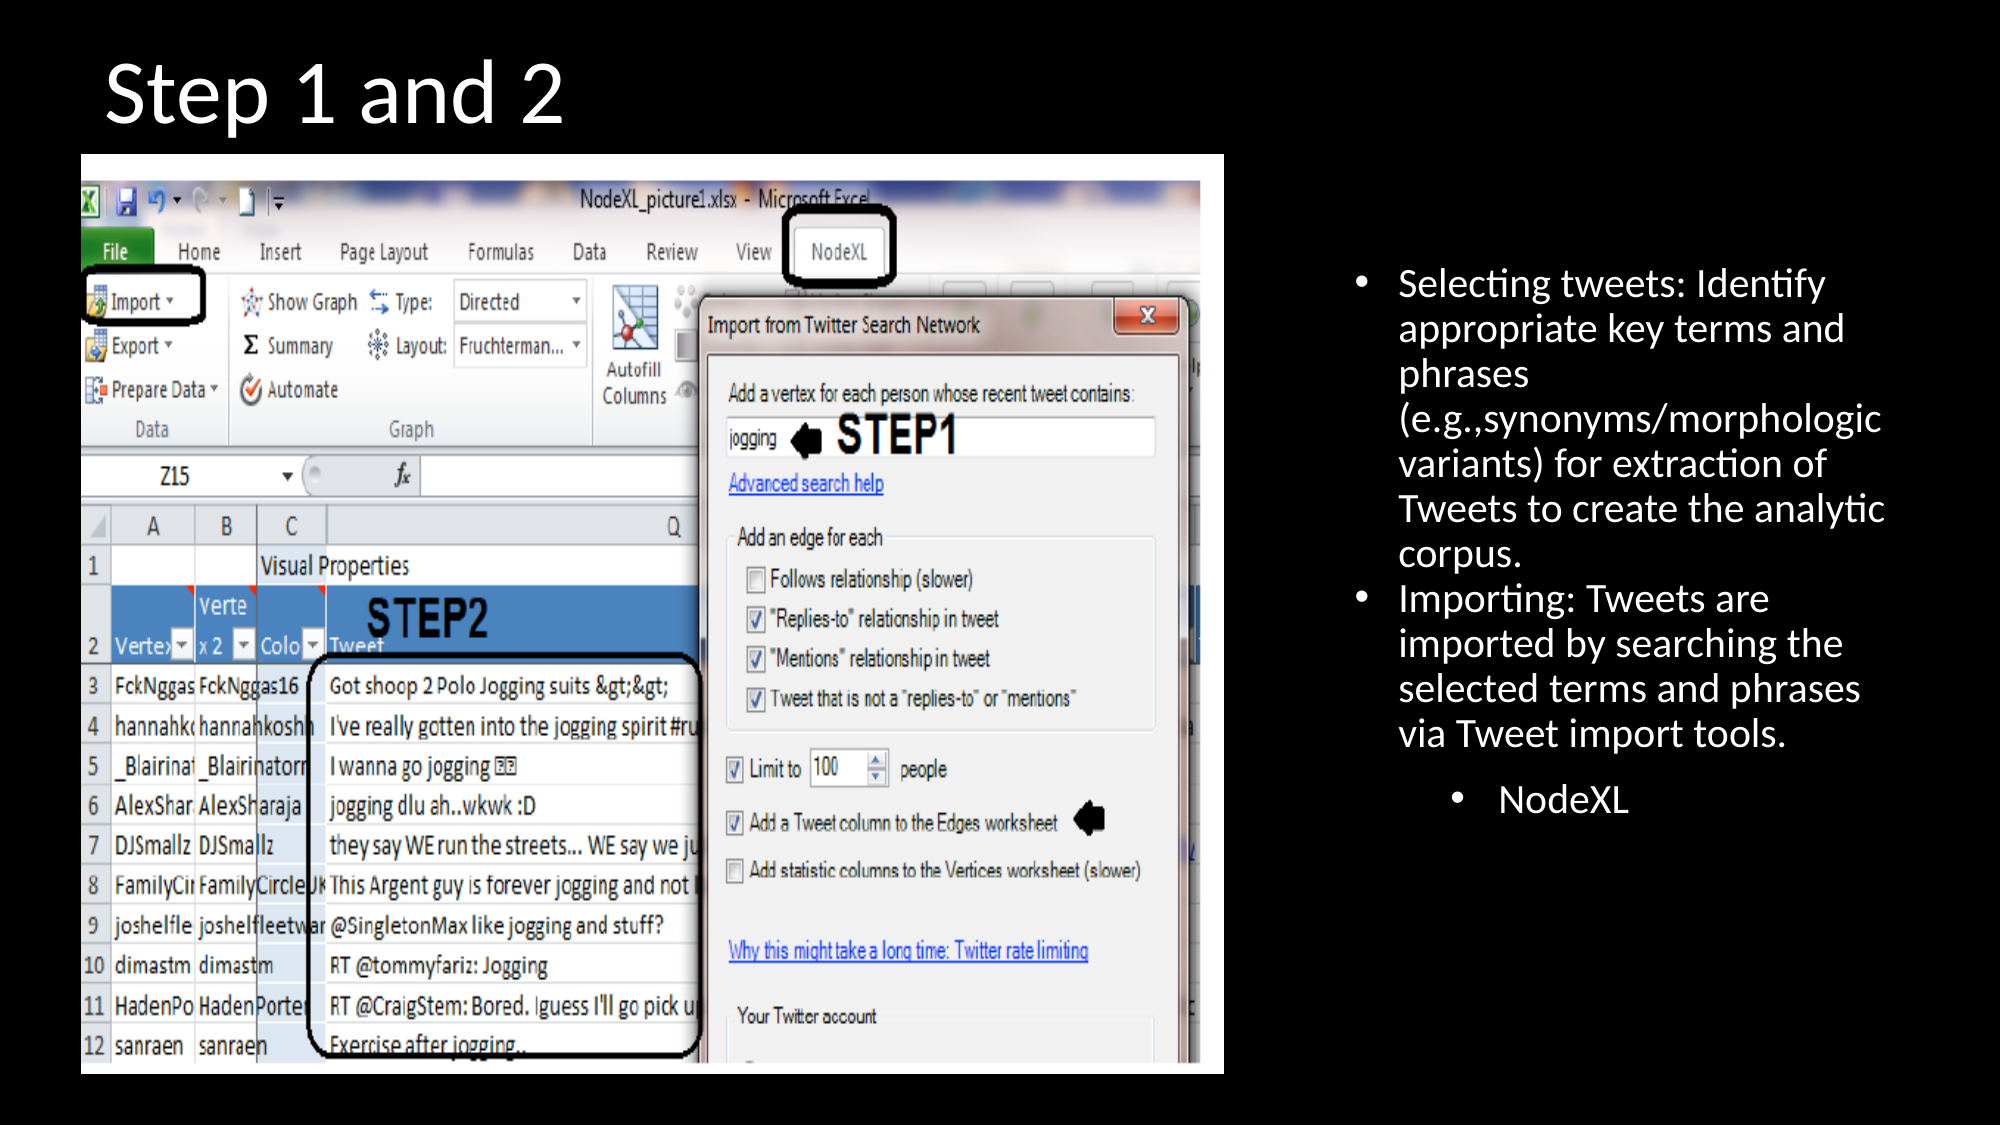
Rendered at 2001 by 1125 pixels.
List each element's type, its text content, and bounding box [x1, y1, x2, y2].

title Step 1 and 2 [84, 13, 1916, 164]
picture [80, 154, 1225, 1074]
list Selecting tweets: Identify appropriate key terms and phrases (e.g.,synonyms/morphologic variants) for extraction of Tweets to create the analytic corpus. Importing: Tweets are imported by searching the selected terms and phrases via Tweet import tools. NodeXL [1278, 241, 1916, 1029]
